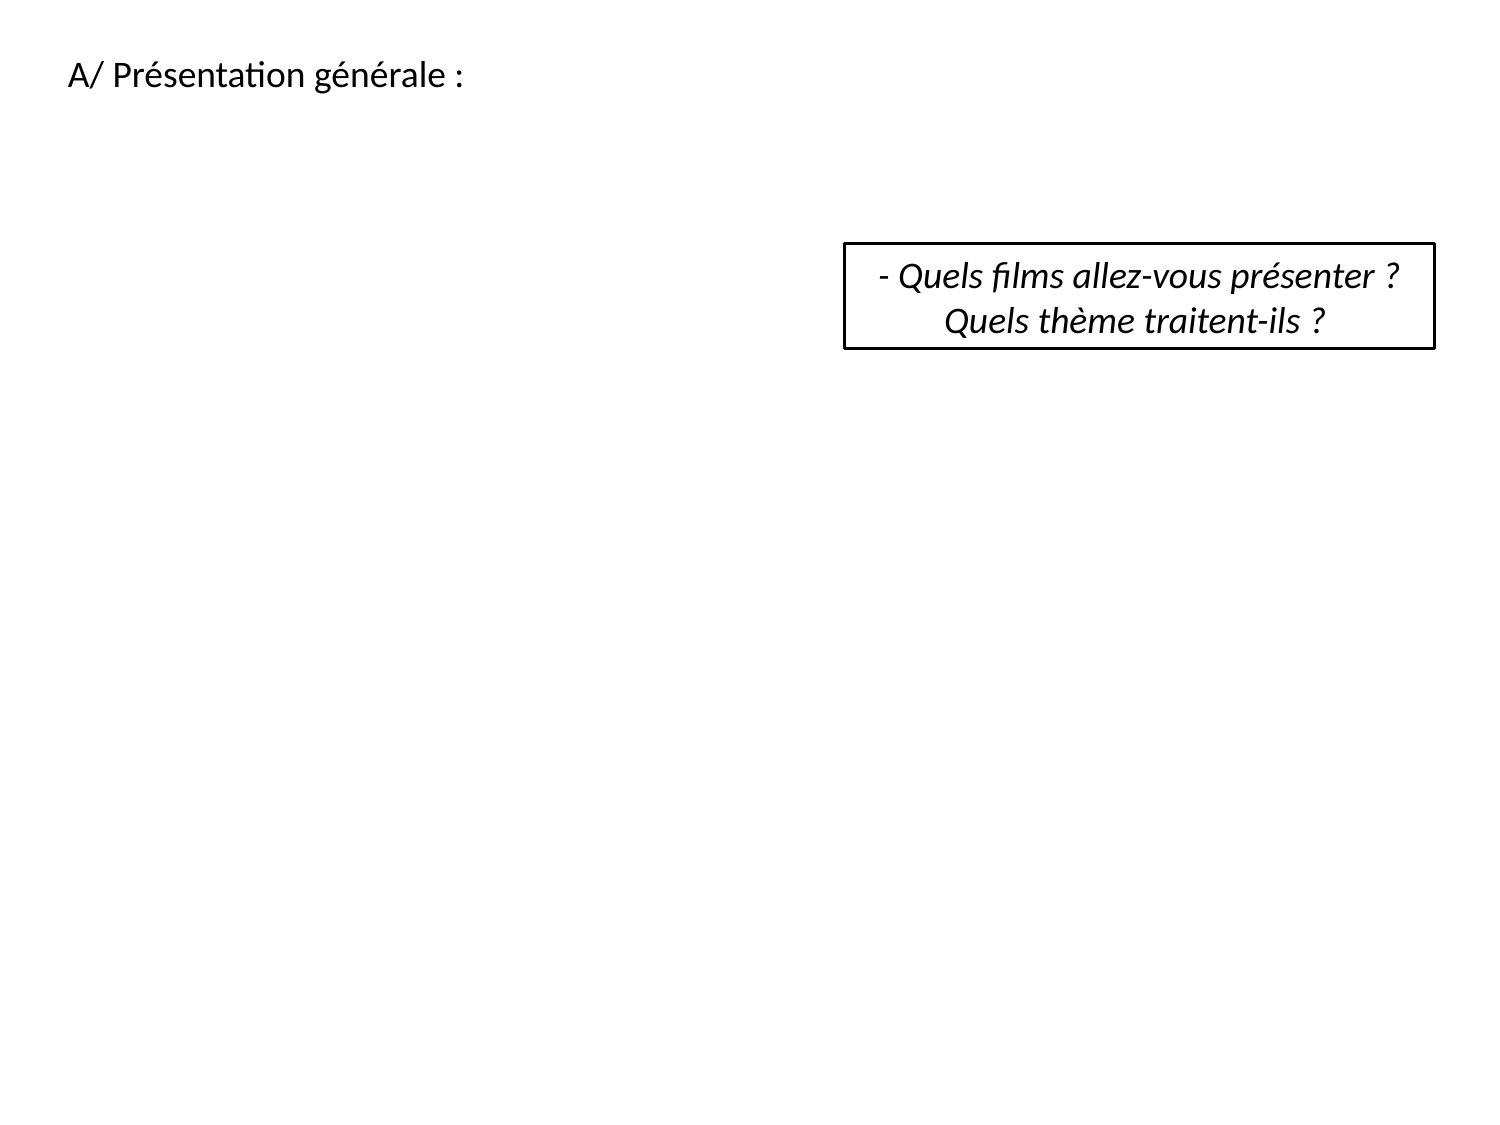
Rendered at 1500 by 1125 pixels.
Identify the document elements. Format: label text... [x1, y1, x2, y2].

text_box - Quels films allez-vous présenter ? Quels thème traitent-ils ? [844, 243, 1435, 349]
text_box A/ Présentation générale : [53, 42, 1388, 103]
